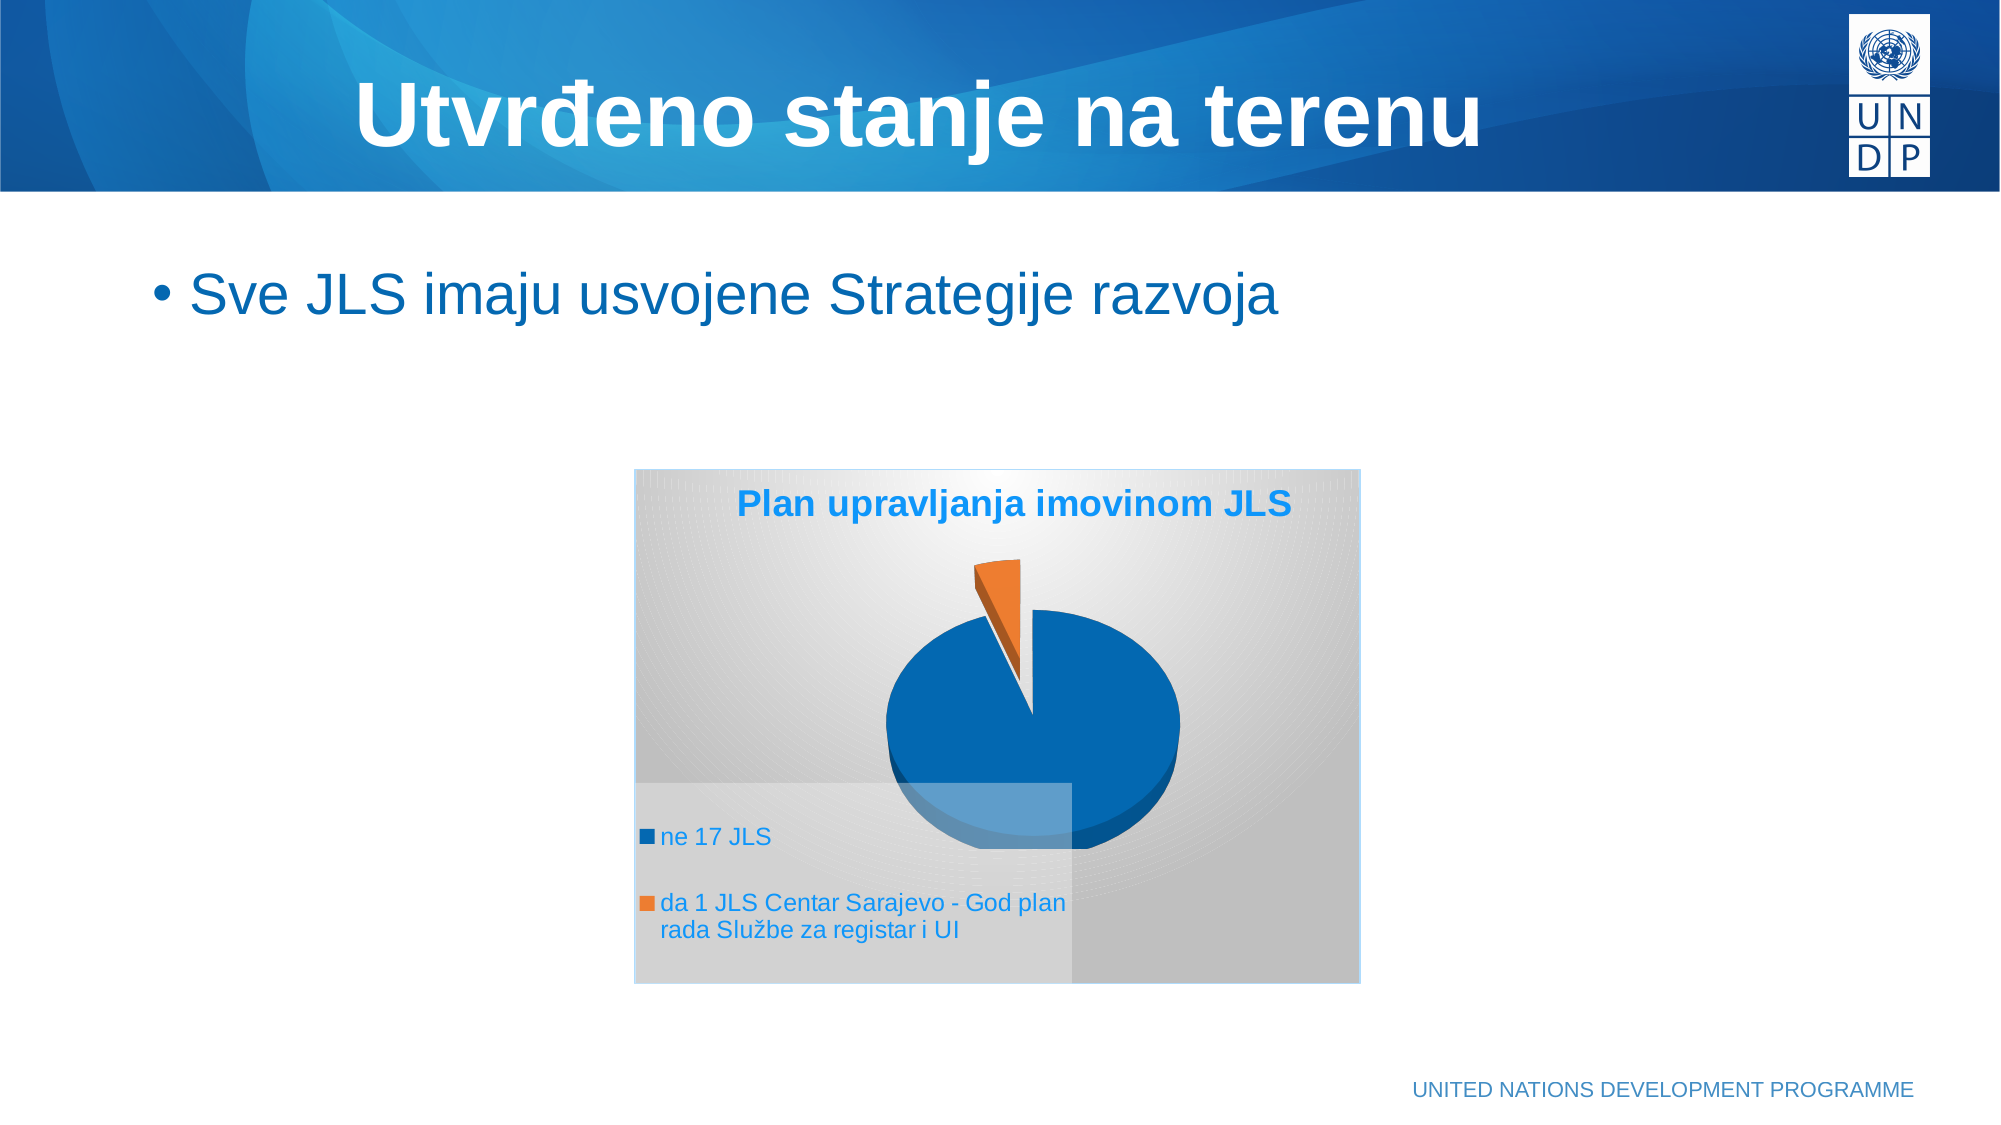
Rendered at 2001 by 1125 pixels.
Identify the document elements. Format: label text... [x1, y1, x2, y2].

chart [634, 468, 1361, 985]
list Sve JLS imaju usvojene Strategije razvoja [137, 257, 1863, 971]
title Utvrđeno stanje na terenu [70, 40, 1796, 174]
picture [0, 0, 2000, 192]
